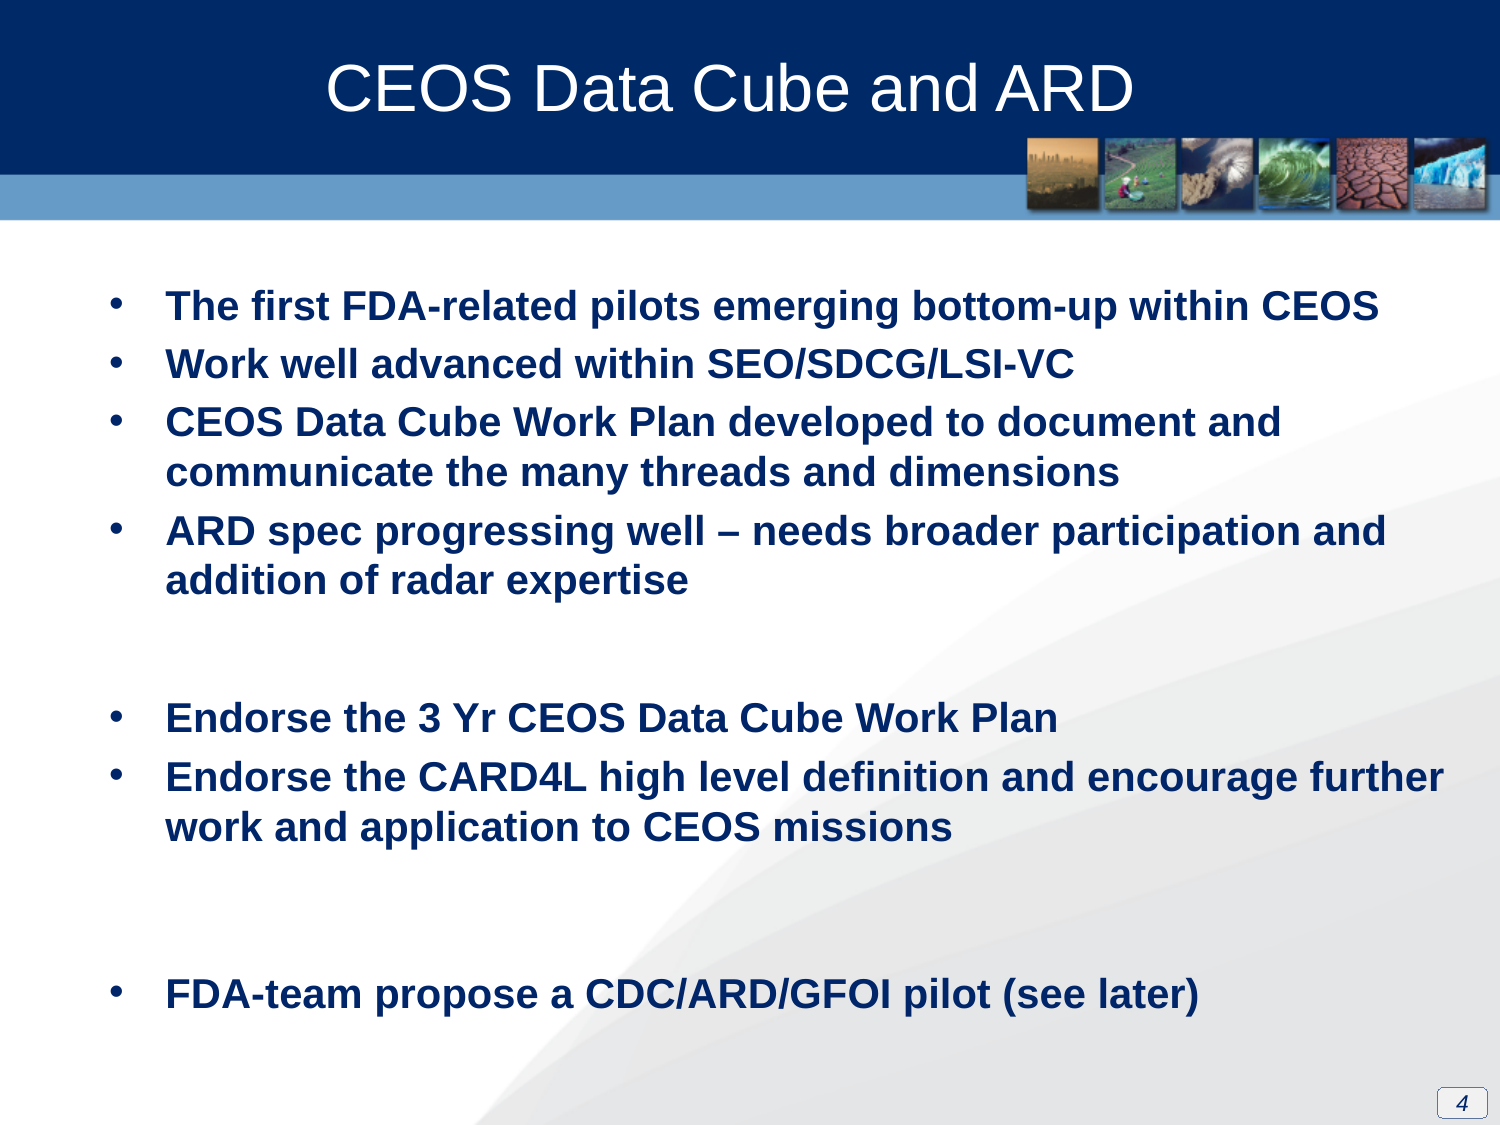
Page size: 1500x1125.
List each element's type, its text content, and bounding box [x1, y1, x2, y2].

picture [0, 0, 1500, 1125]
text_box CEOS Data Cube and ARD [318, 37, 1145, 133]
slide_number 4 [1437, 1087, 1488, 1119]
list The first FDA-related pilots emerging bottom-up within CEOS Work well advanced within SEO/SDCG/LSI-VC CEOS Data Cube Work Plan developed to document and communicate the many threads and dimensions ARD spec progressing well – needs broader participation and addition of radar expertise Endorse the 3 Yr CEOS Data Cube Work Plan Endorse the CARD4L high level definition and encourage further work and application to CEOS missions FDA-team propose a CDC/ARD/GFOI pilot (see later) [93, 212, 1488, 988]
